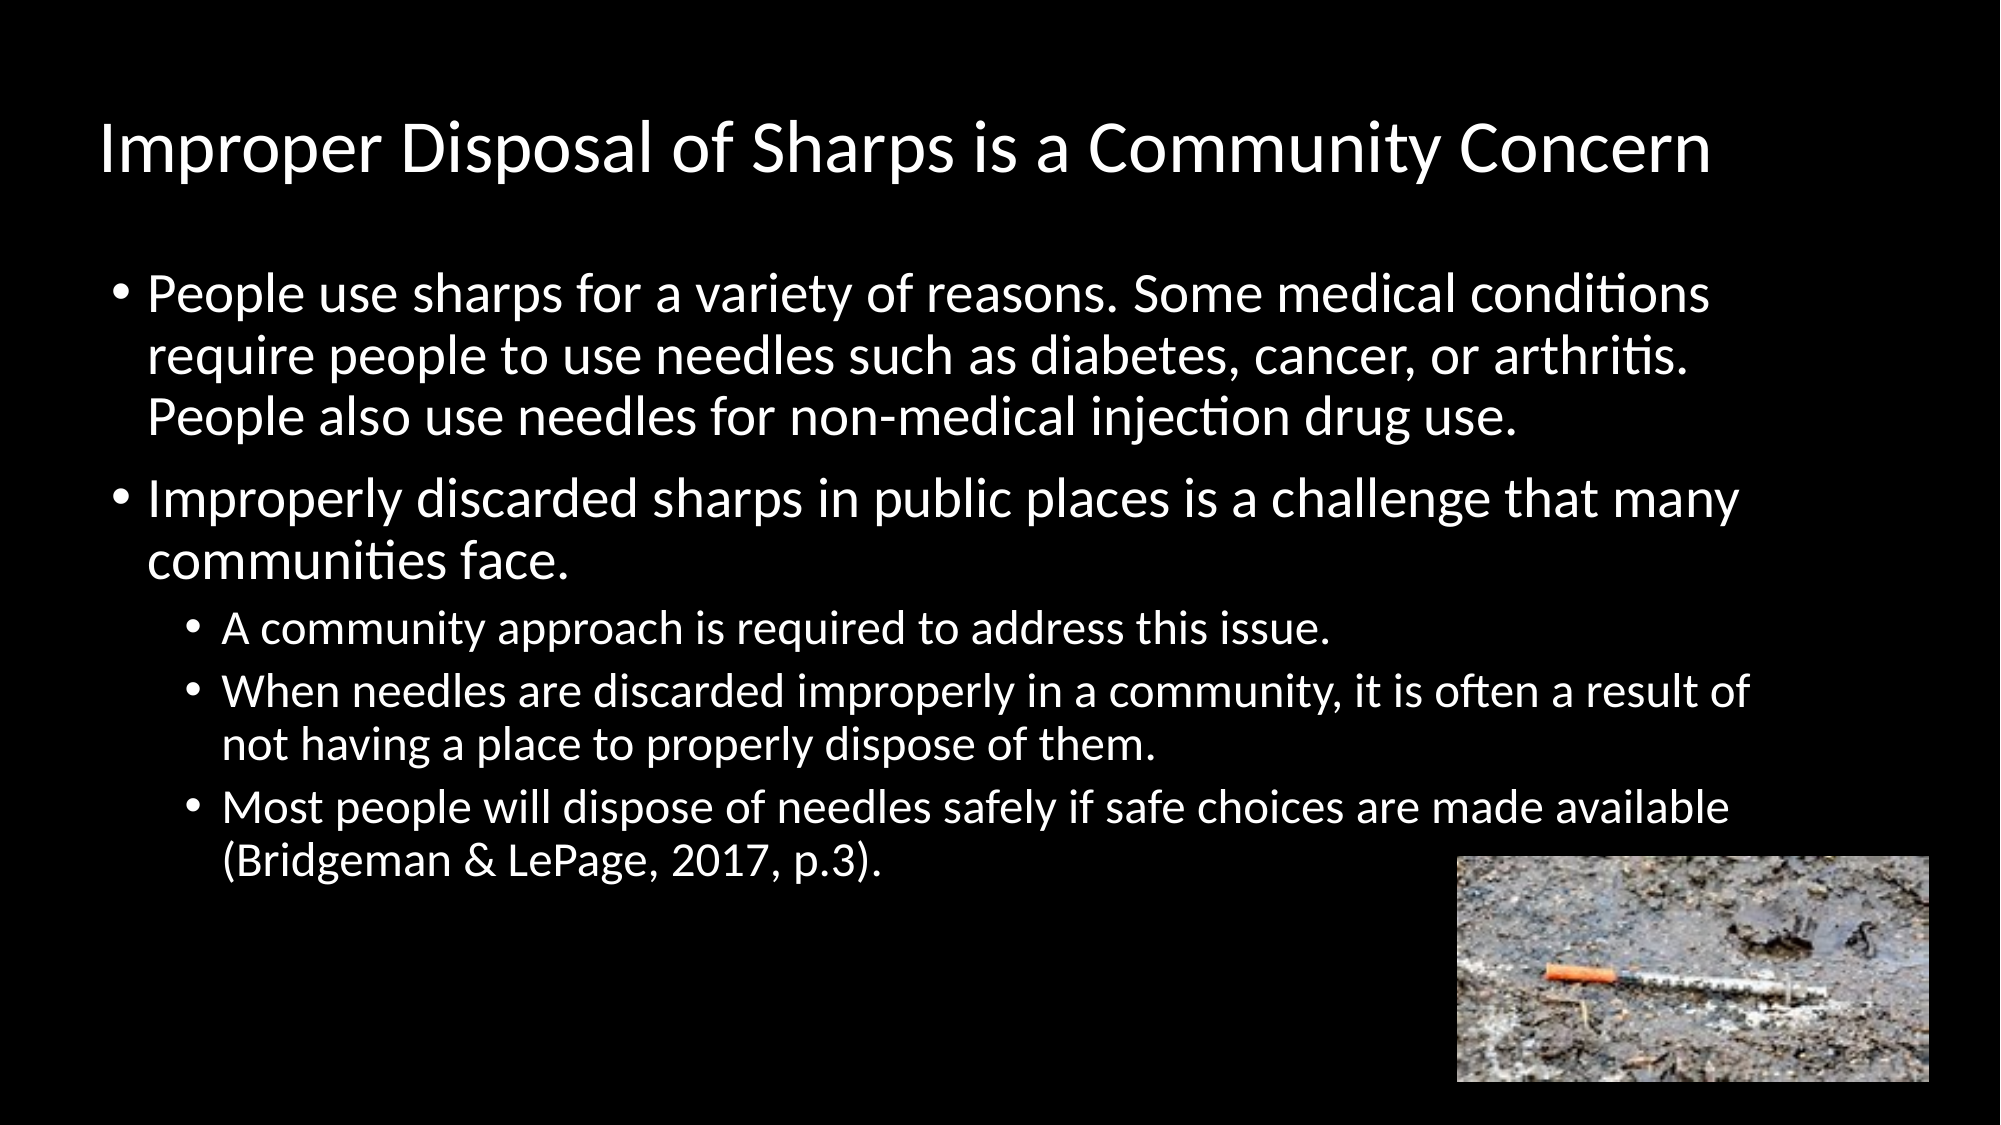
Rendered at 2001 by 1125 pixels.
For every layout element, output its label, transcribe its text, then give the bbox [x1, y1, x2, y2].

title Improper Disposal of Sharps is a Community Concern [83, 65, 1809, 232]
list People use sharps for a variety of reasons. Some medical conditions require people to use needles such as diabetes, cancer, or arthritis. People also use needles for non-medical injection drug use. Improperly discarded sharps in public places is a challenge that many communities face. A community approach is required to address this issue. When needles are discarded improperly in a community, it is often a result of not having a place to properly dispose of them. Most people will dispose of needles safely if safe choices are made available (Bridgeman & LePage, 2017, p.3). [96, 255, 1822, 900]
picture [1457, 856, 1929, 1083]
